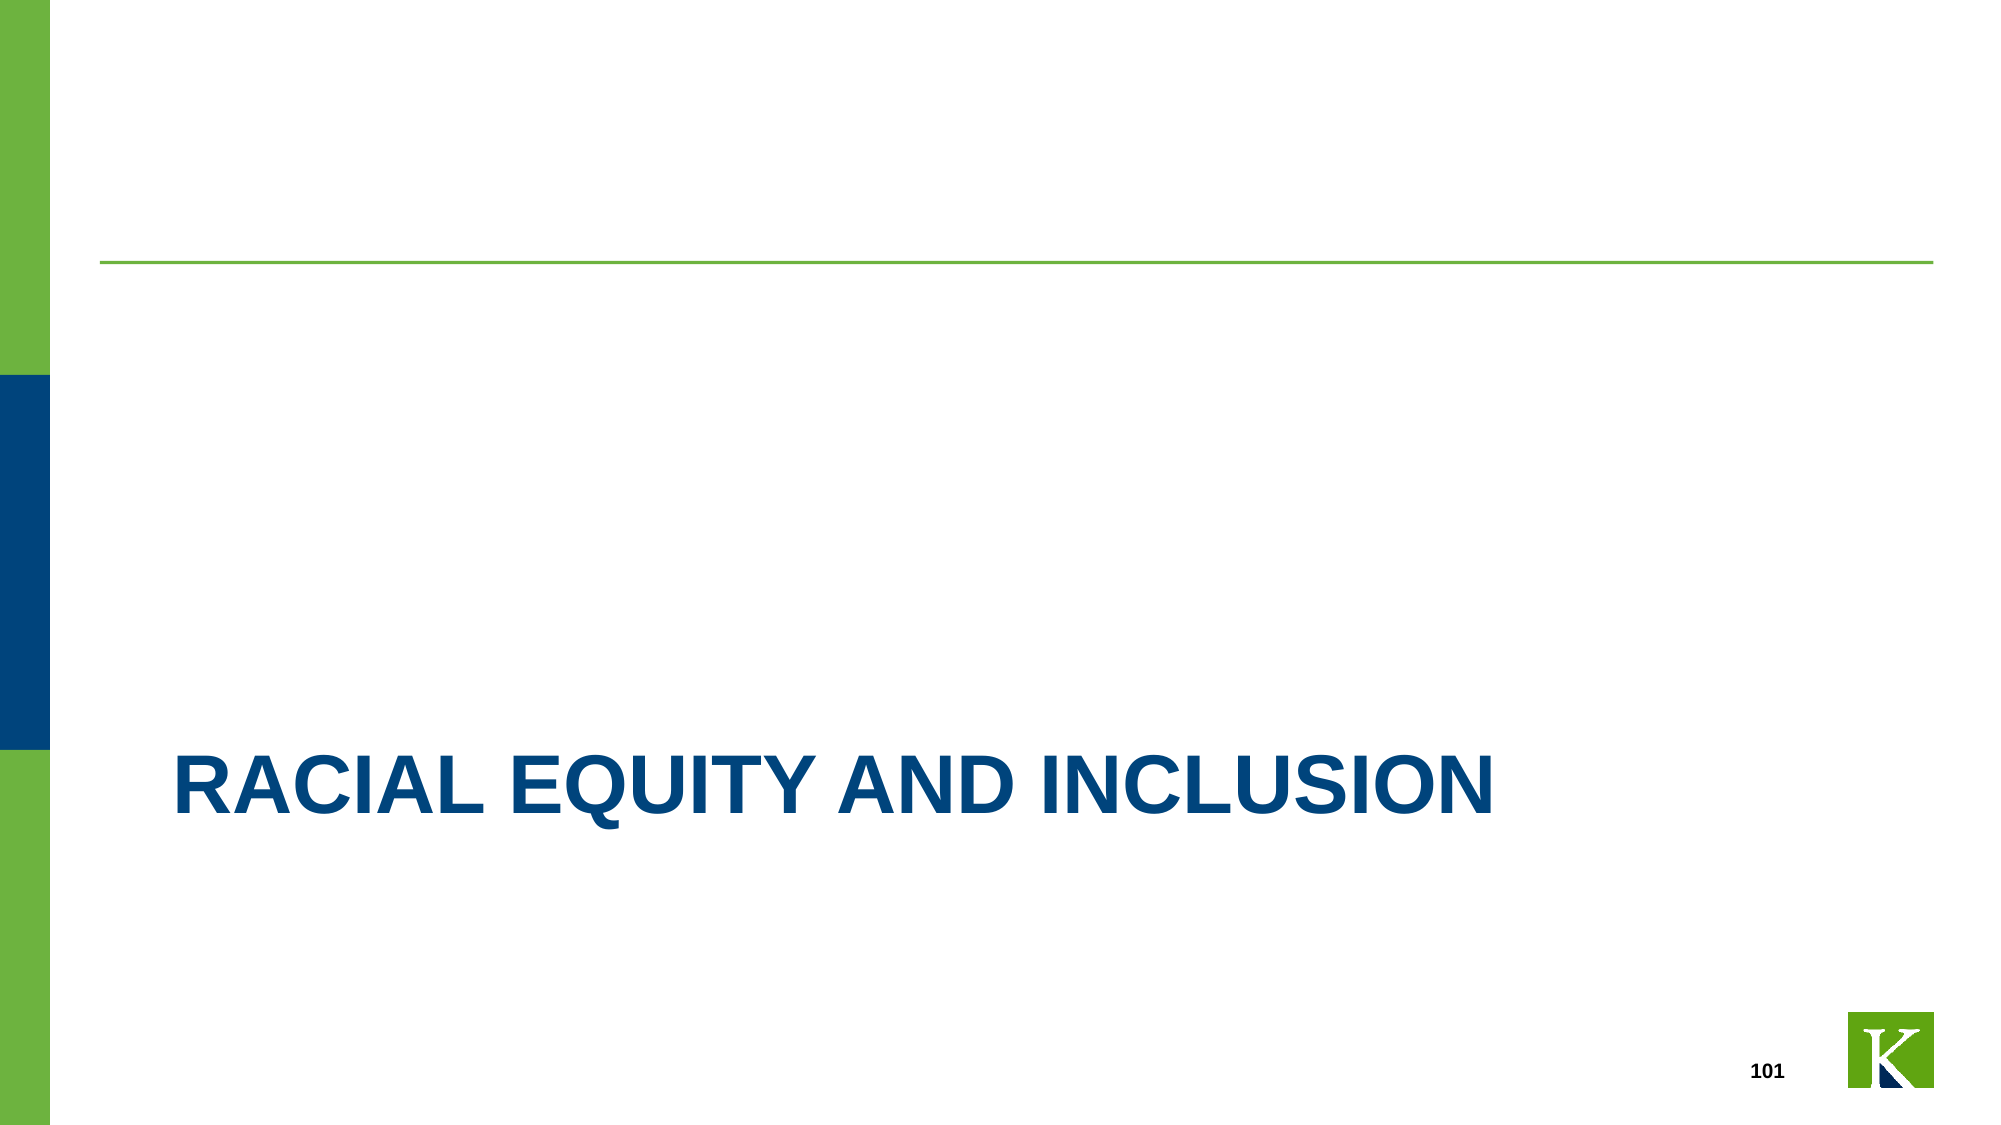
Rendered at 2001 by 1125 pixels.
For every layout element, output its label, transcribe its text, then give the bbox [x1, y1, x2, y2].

picture [1848, 1012, 1934, 1088]
title Racial Equity and Inclusion [157, 722, 1858, 947]
slide_number 101 [1400, 1050, 1800, 1125]
